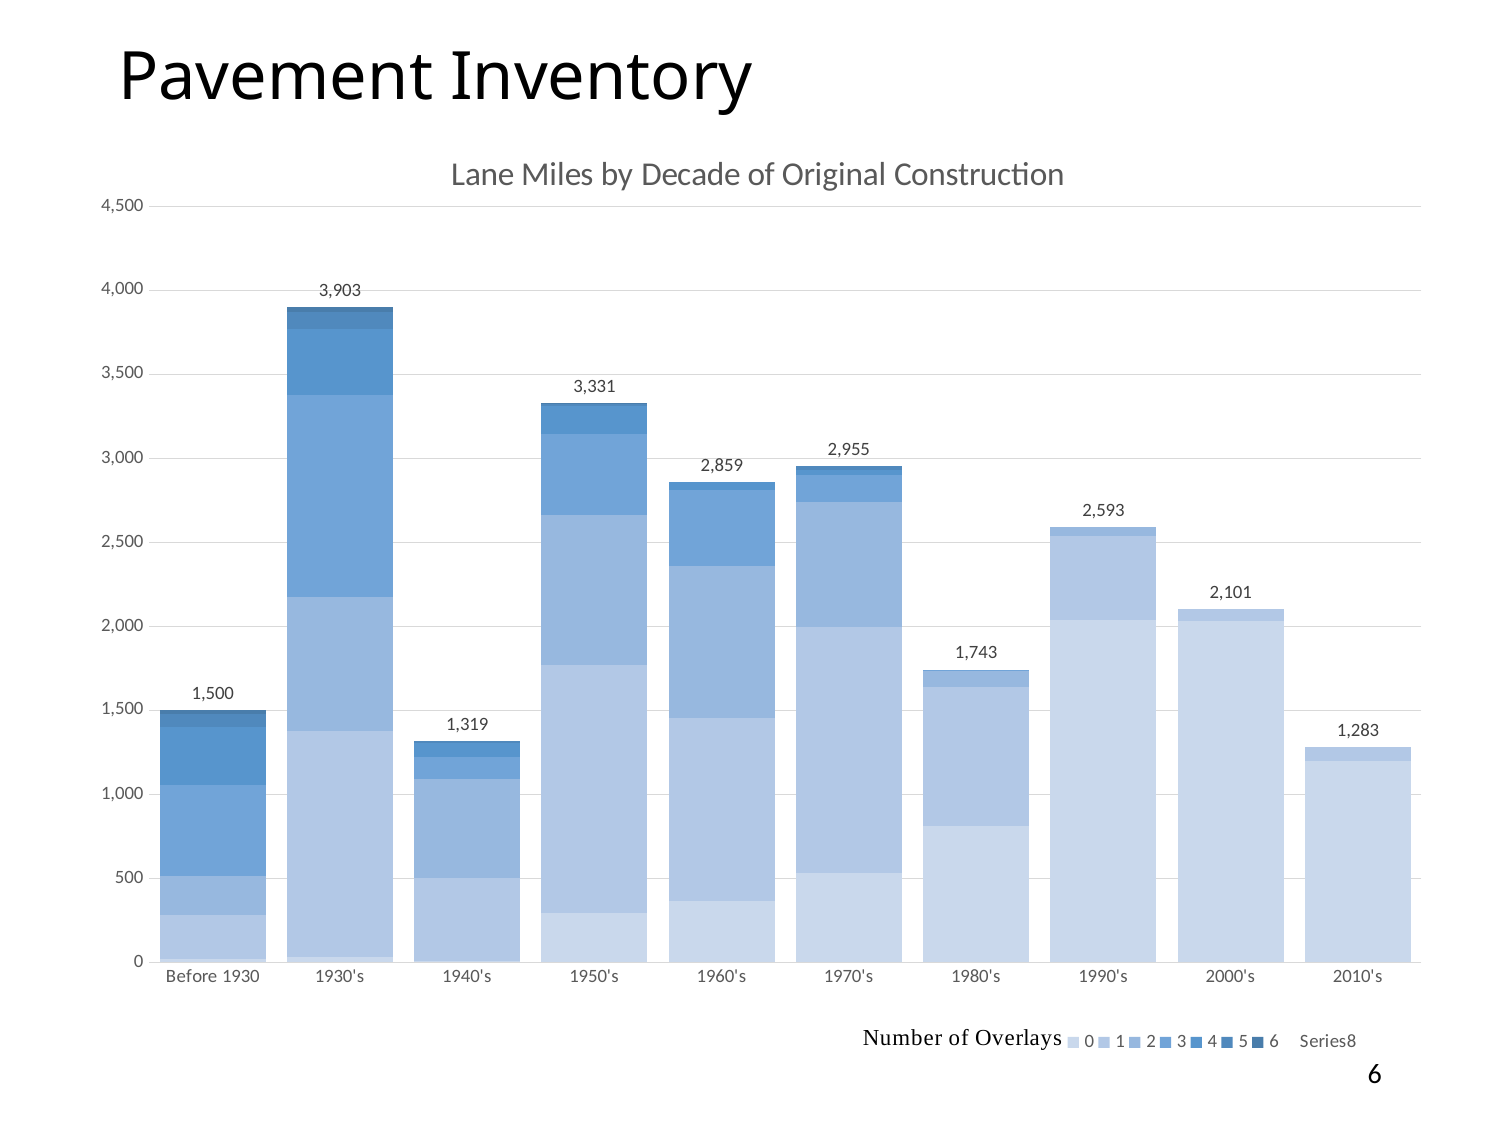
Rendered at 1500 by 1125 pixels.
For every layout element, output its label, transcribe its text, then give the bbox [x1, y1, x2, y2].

title Pavement Inventory [103, 32, 1397, 123]
slide_number 6 [1059, 1078, 1397, 1103]
chart [55, 123, 1461, 1078]
